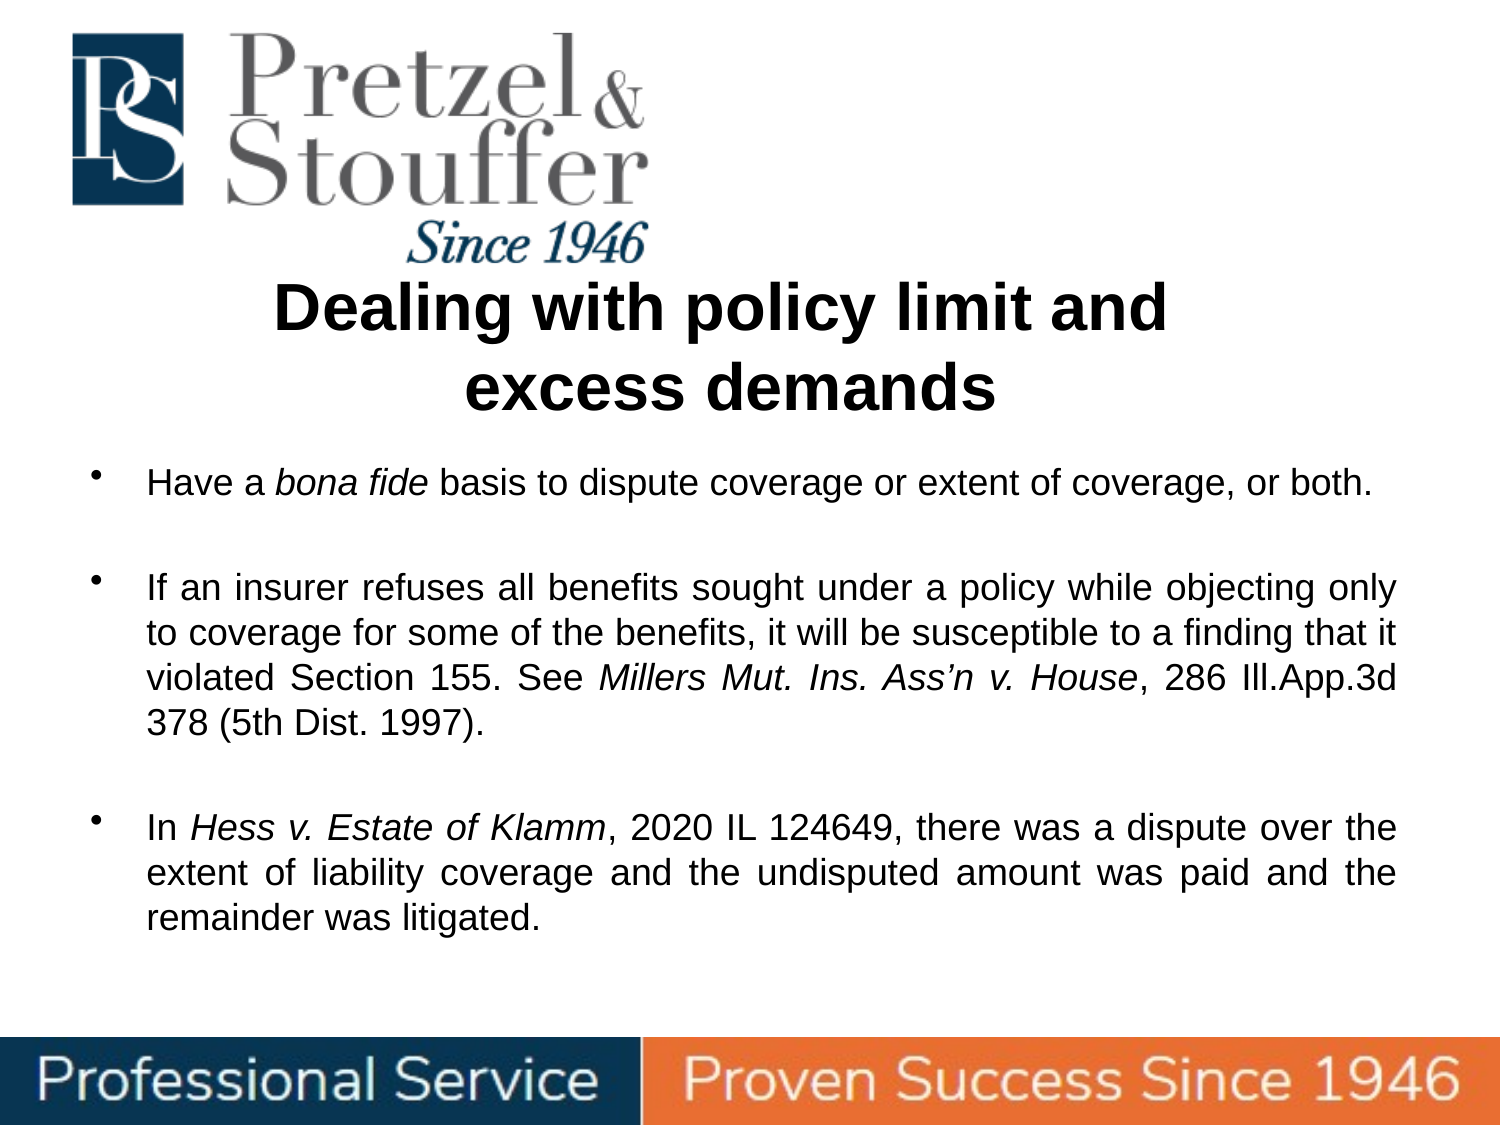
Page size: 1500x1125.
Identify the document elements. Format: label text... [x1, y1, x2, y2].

picture [71, 22, 652, 276]
picture [0, 1037, 1500, 1125]
list Have a bona fide basis to dispute coverage or extent of coverage, or both. If an insurer refuses all benefits sought under a policy while objecting only to coverage for some of the benefits, it will be susceptible to a finding that it violated Section 155. See Millers Mut. Ins. Ass’n v. House, 286 Ill.App.3d 378 (5th Dist. 1997). In Hess v. Estate of Klamm, 2020 IL 124649, there was a dispute over the extent of liability coverage and the undisputed amount was paid and the remainder was litigated. [75, 450, 1413, 1000]
title Dealing with policy limit and excess demands [12, 299, 1450, 388]
